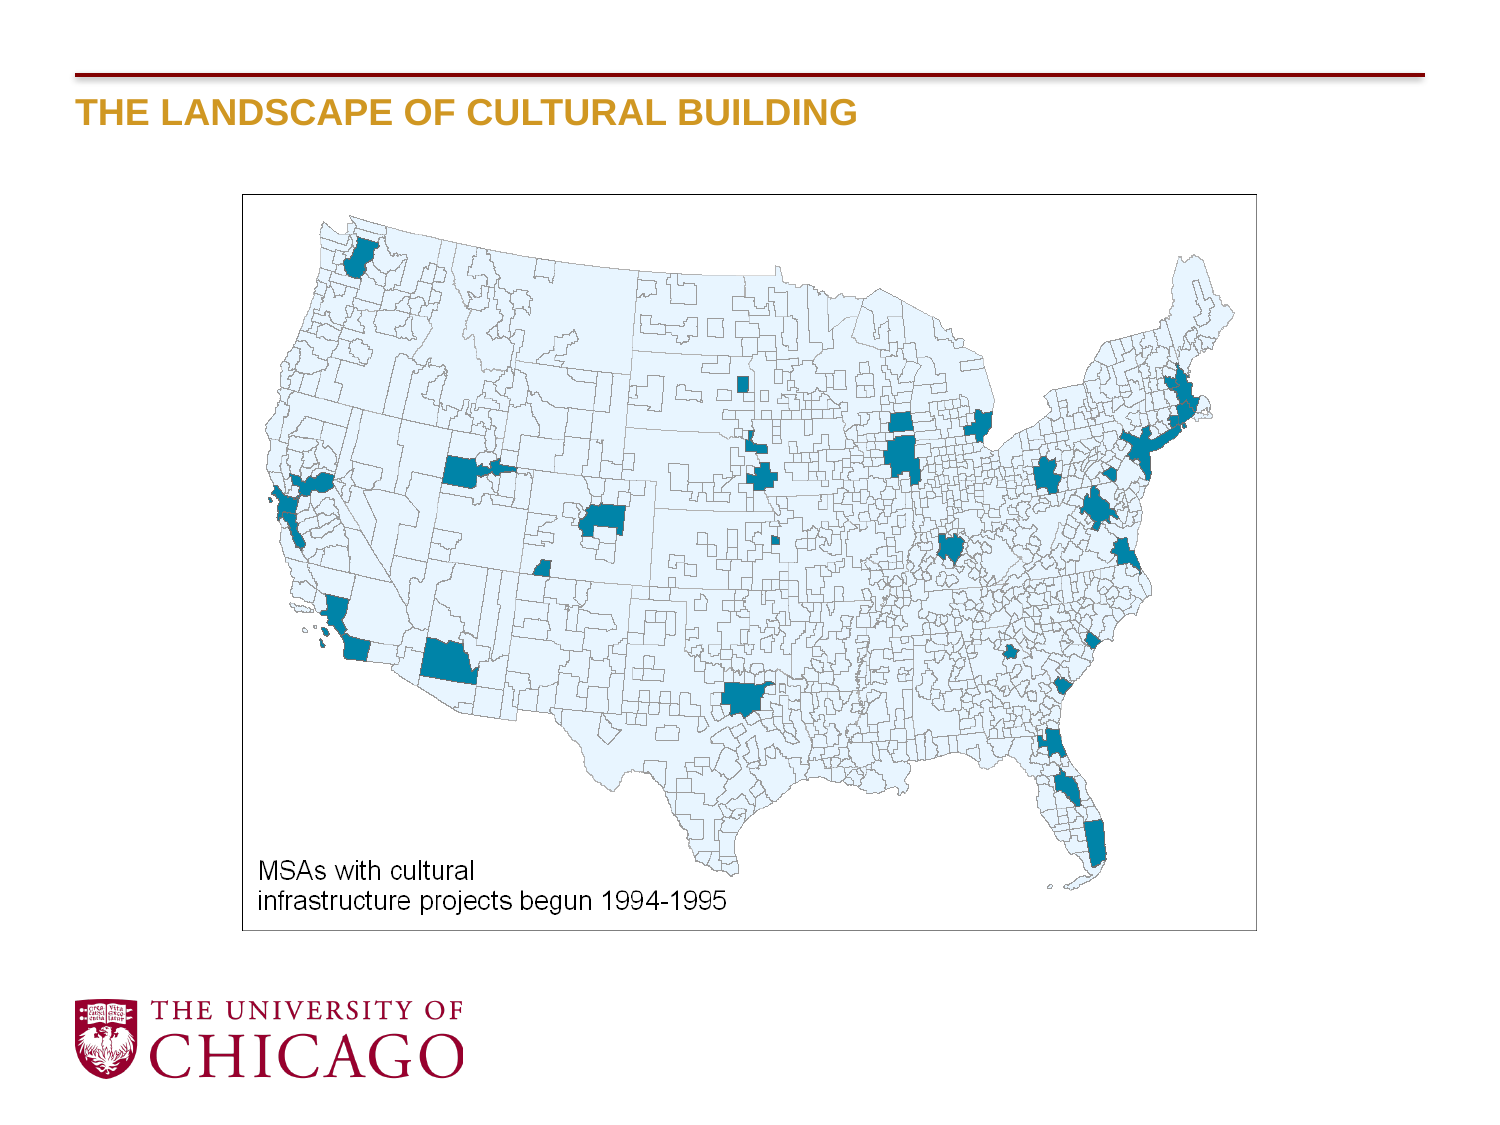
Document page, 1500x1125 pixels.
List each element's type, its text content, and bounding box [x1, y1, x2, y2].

picture [242, 194, 1258, 931]
text_box THE LANDSCAPE OF CULTURAL BUILDING [74, 87, 1425, 143]
picture [74, 999, 464, 1079]
